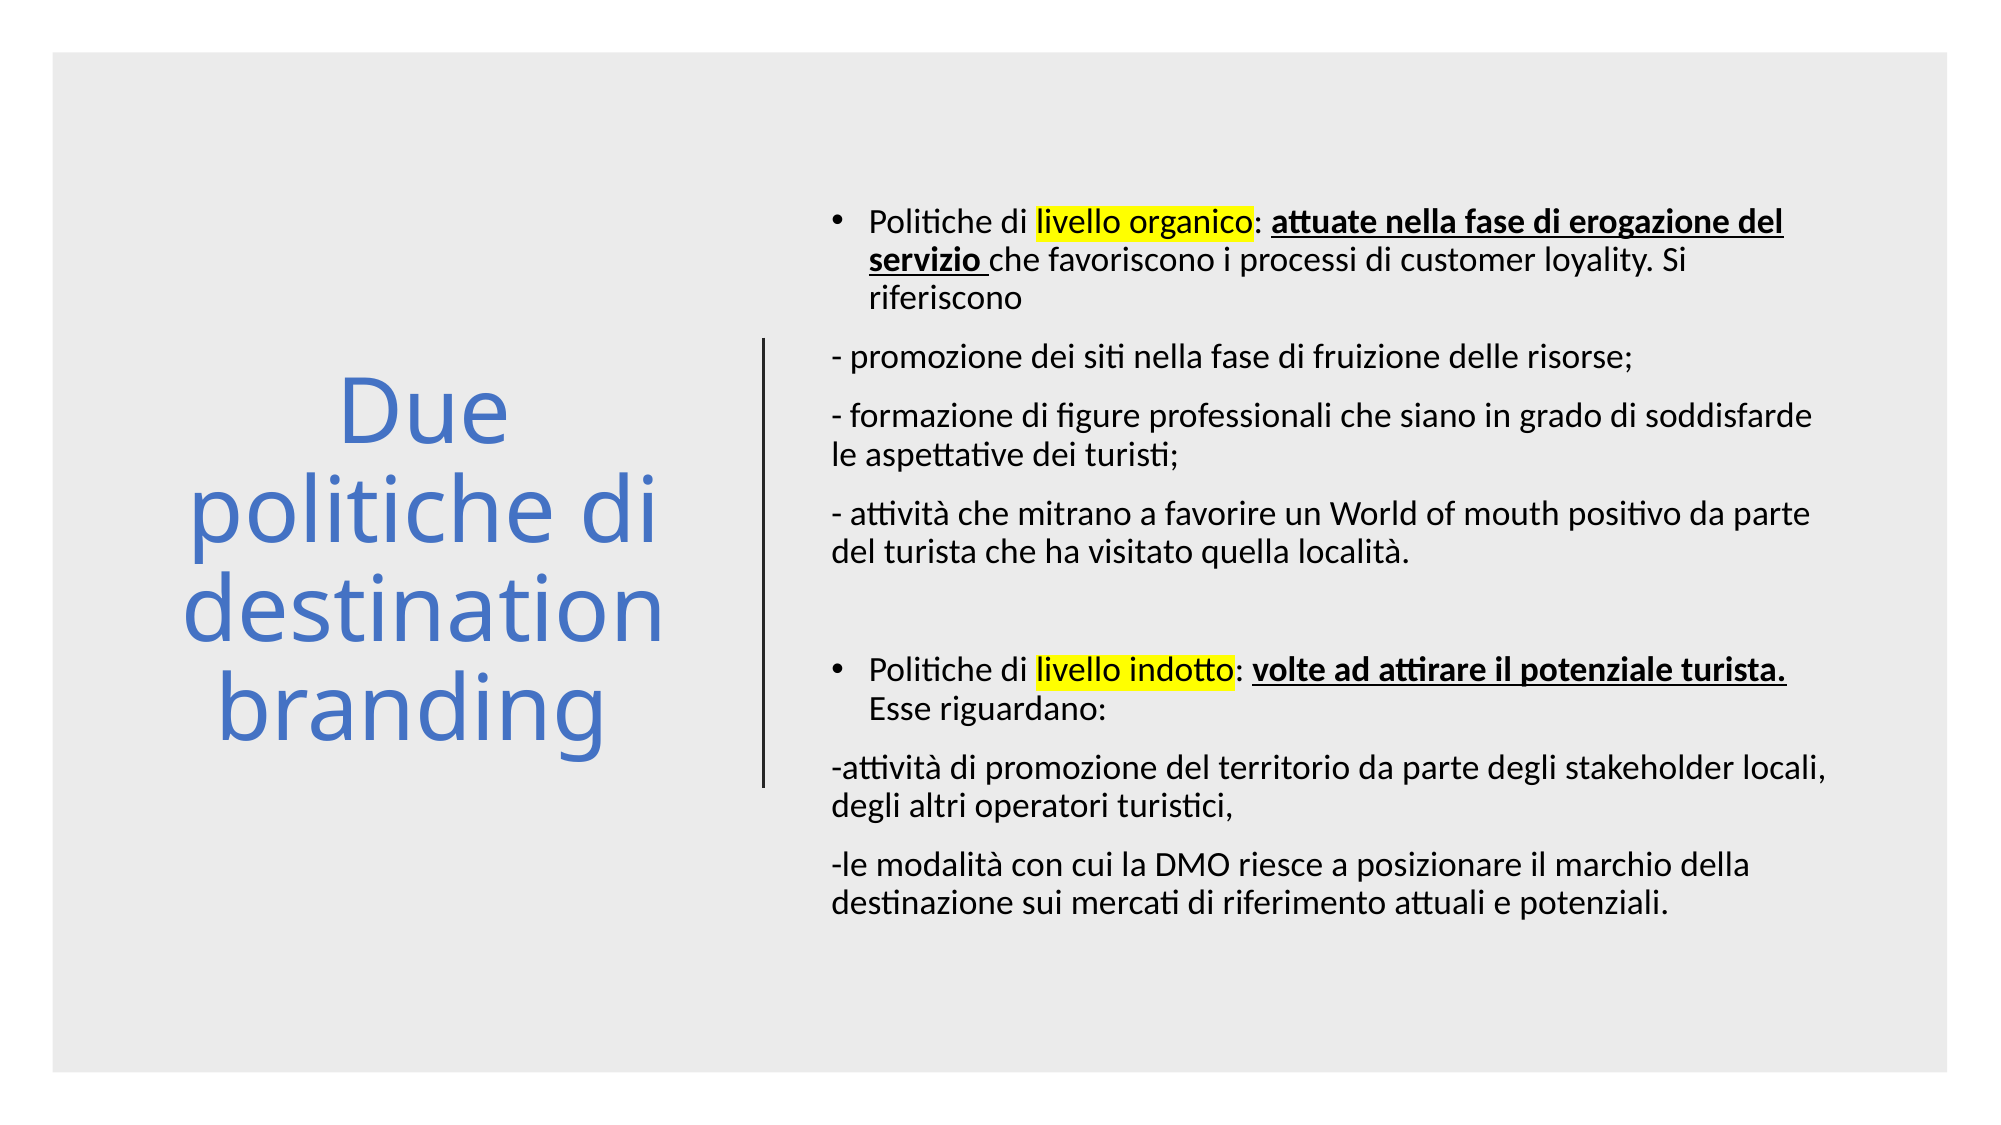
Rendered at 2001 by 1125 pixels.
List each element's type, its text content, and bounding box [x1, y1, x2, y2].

title Due politiche di destination branding [137, 158, 711, 967]
text_box [52, 51, 1948, 1073]
list Politiche di livello organico: attuate nella fase di erogazione del servizio che favoriscono i processi di customer loyality. Si riferiscono - promozione dei siti nella fase di fruizione delle risorse; - formazione di figure professionali che siano in grado di soddisfarde le aspettative dei turisti; - attività che mitrano a favorire un World of mouth positivo da parte del turista che ha visitato quella località. Politiche di livello indotto: volte ad attirare il potenziale turista. Esse riguardano: -attività di promozione del territorio da parte degli stakeholder locali, degli altri operatori turistici, -le modalità con cui la DMO riesce a posizionare il marchio della destinazione sui mercati di riferimento attuali e potenziali. [816, 158, 1863, 967]
